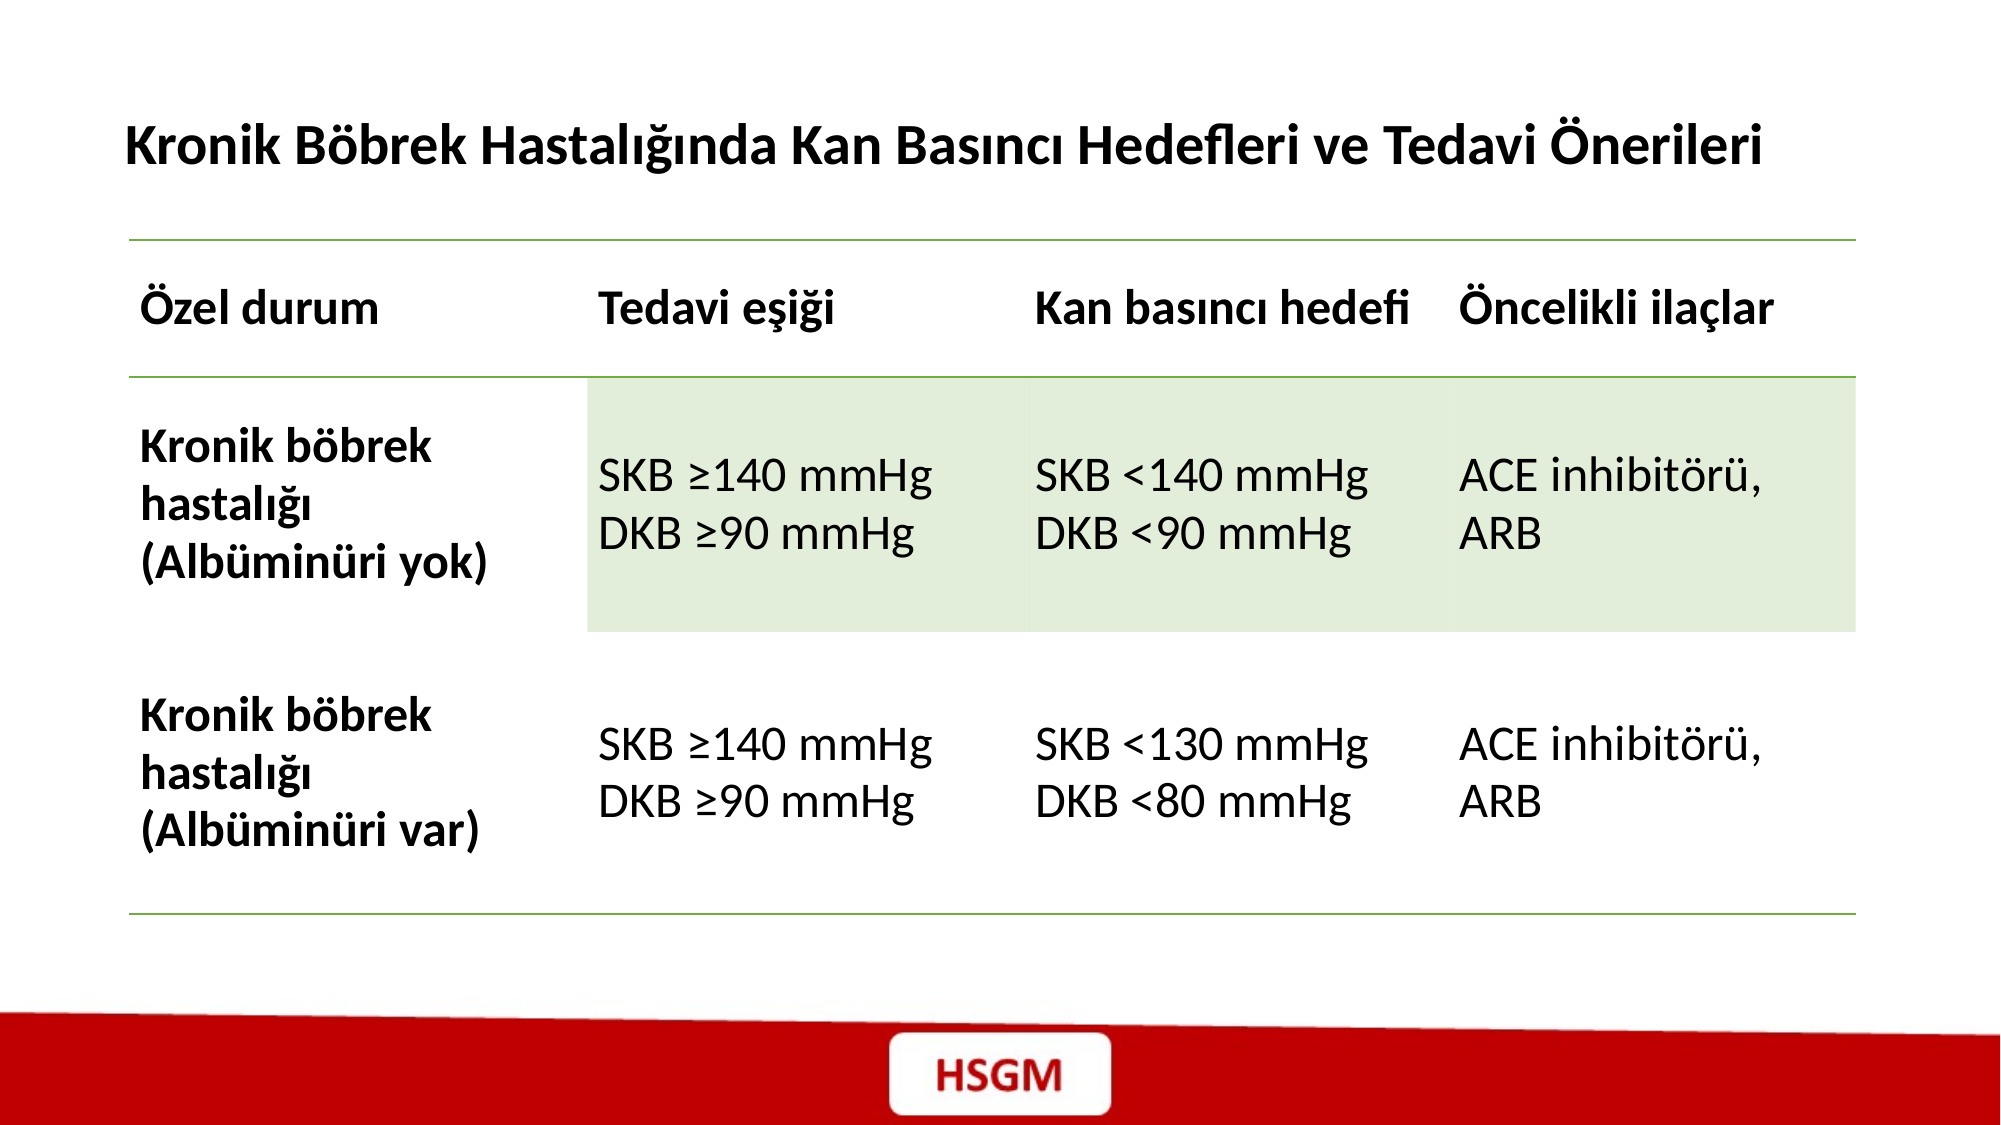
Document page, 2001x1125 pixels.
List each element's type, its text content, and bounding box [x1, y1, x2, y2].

table_header Kan basıncı hedefi [1024, 241, 1448, 376]
table_cell SKB ≥140 mmHg DKB ≥90 mmHg [587, 378, 1024, 632]
table_cell SKB <130 mmHg DKB <80 mmHg [1024, 632, 1448, 913]
table_cell ACE inhibitörü, ARB [1448, 378, 1856, 632]
table_cell ACE inhibitörü, ARB [1448, 632, 1856, 913]
text_box Kronik Böbrek Hastalığında Kan Basıncı Hedefleri ve Tedavi Önerileri [110, 98, 1823, 184]
picture [0, 0, 2001, 1125]
table_header Özel durum [129, 241, 587, 376]
table_header Tedavi eşiği [587, 241, 1024, 376]
table_cell SKB <140 mmHg DKB <90 mmHg [1024, 378, 1448, 632]
table_cell Kronik böbrek hastalığı (Albüminüri var) [129, 632, 587, 913]
table_cell SKB ≥140 mmHg DKB ≥90 mmHg [587, 632, 1024, 913]
table_header Öncelikli ilaçlar [1448, 241, 1856, 376]
table_cell Kronik böbrek hastalığı (Albüminüri yok) [129, 378, 587, 632]
